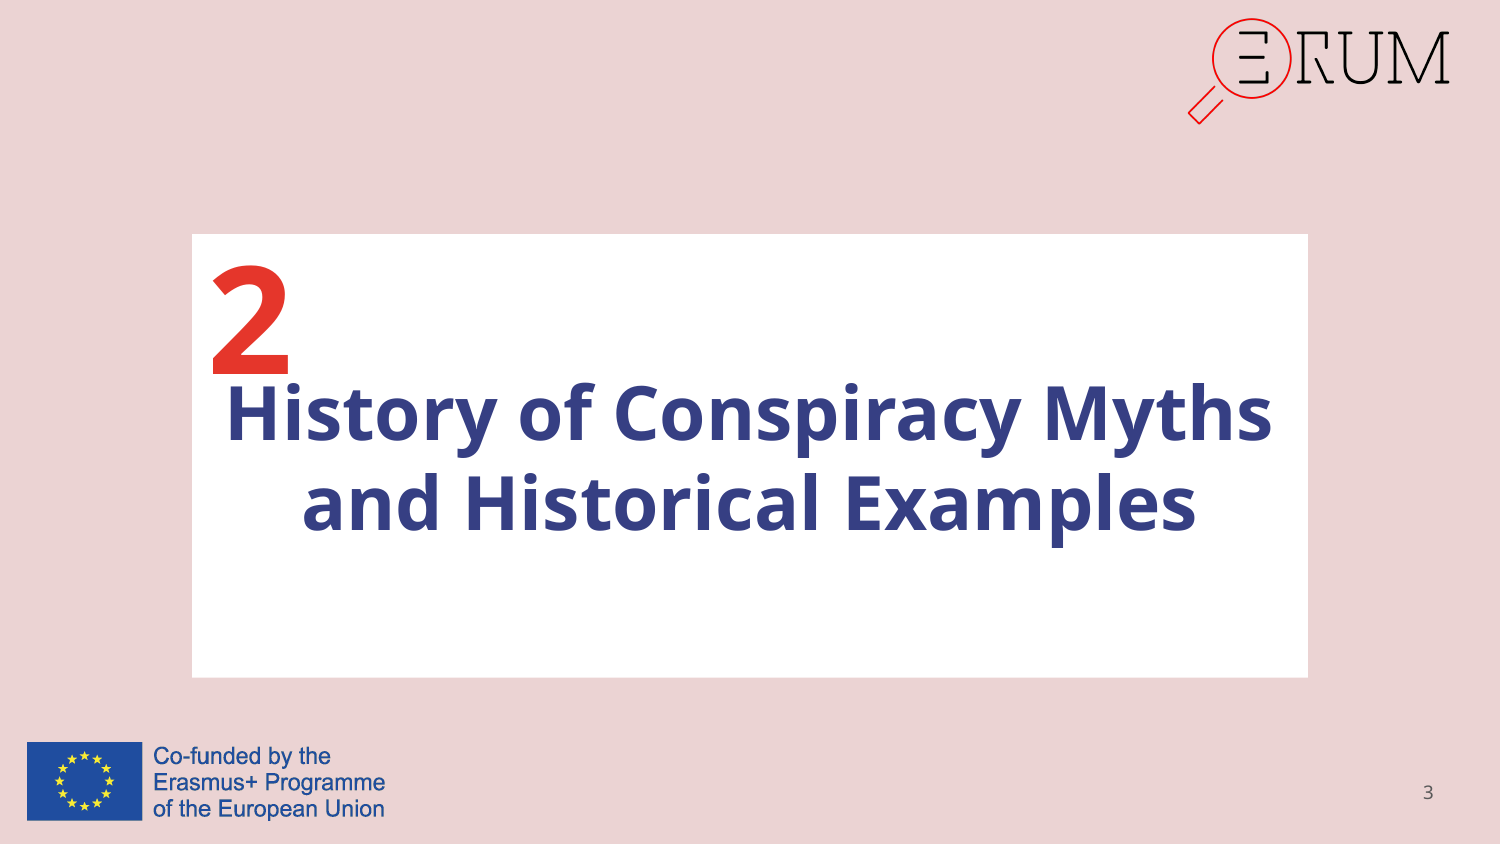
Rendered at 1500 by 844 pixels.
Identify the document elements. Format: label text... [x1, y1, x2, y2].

text_box 2 [192, 209, 411, 420]
picture [27, 742, 385, 821]
title History of Conspiracy Myths and Historical Examples [192, 234, 1308, 678]
slide_number 3 [1358, 761, 1449, 826]
picture [1136, 0, 1500, 137]
